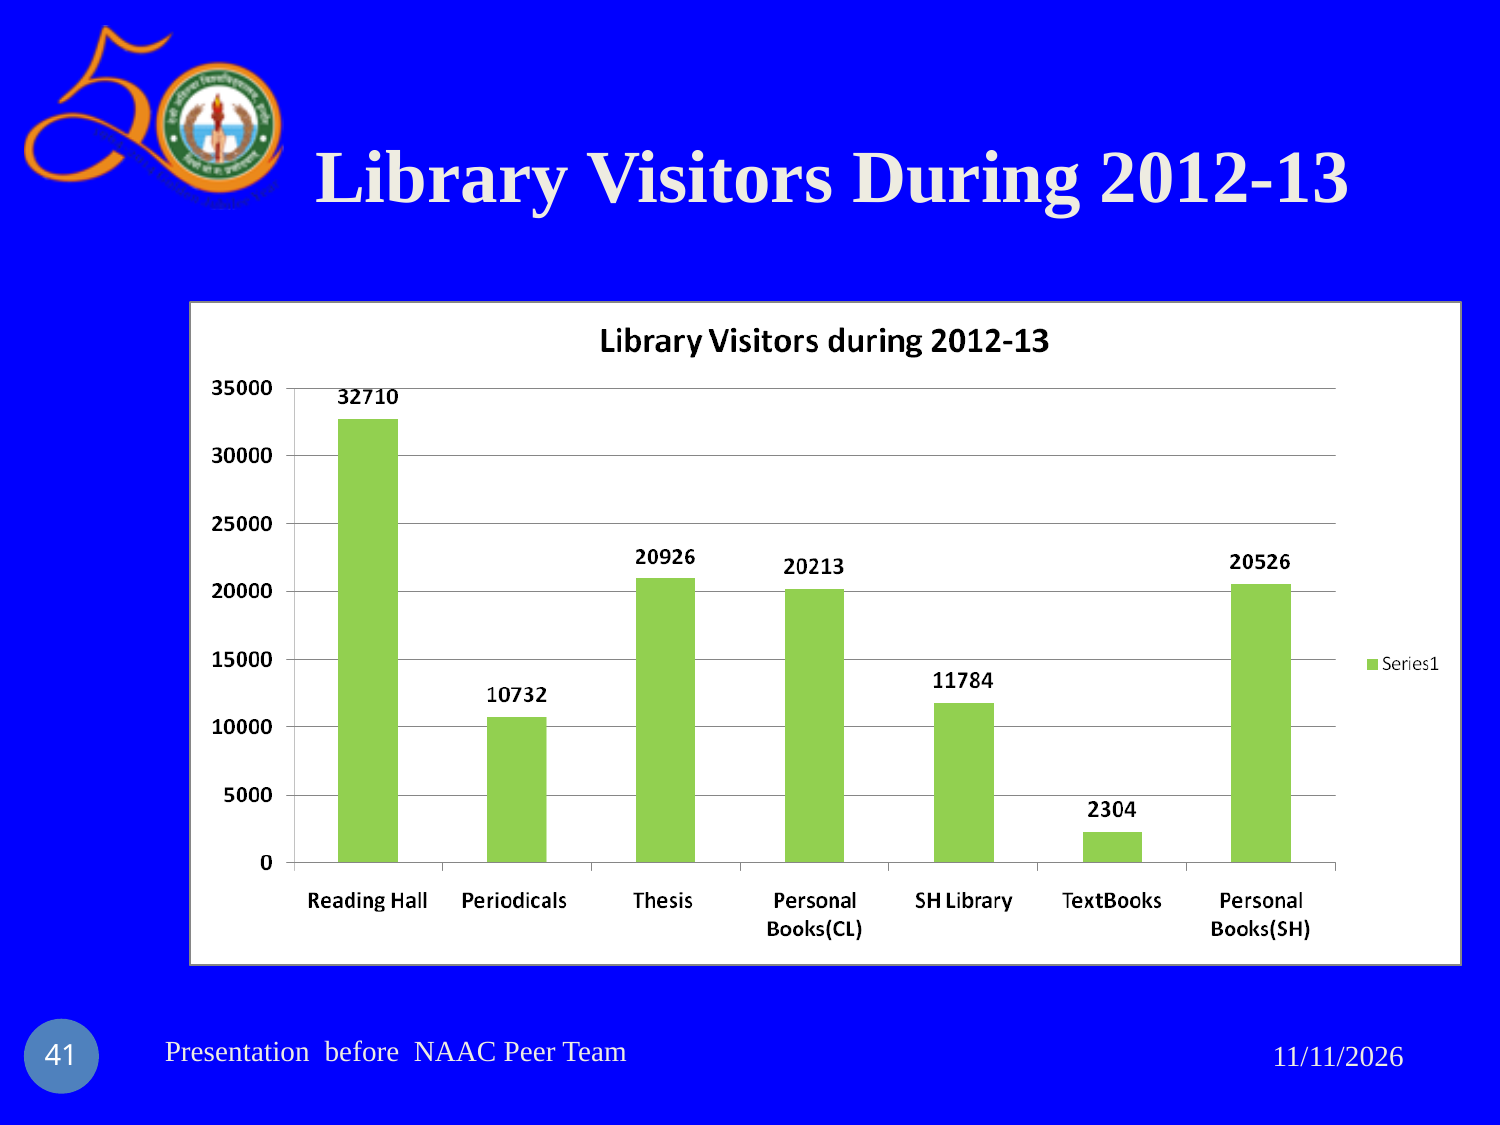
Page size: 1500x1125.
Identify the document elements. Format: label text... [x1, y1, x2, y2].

title Library Visitors During 2012-13 [299, 44, 1426, 233]
slide_number 41 [23, 1018, 99, 1094]
footer Presentation before NAAC Peer Team [150, 1012, 800, 1088]
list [187, 299, 1463, 967]
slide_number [1012, 1015, 1419, 1094]
picture [24, 24, 288, 213]
